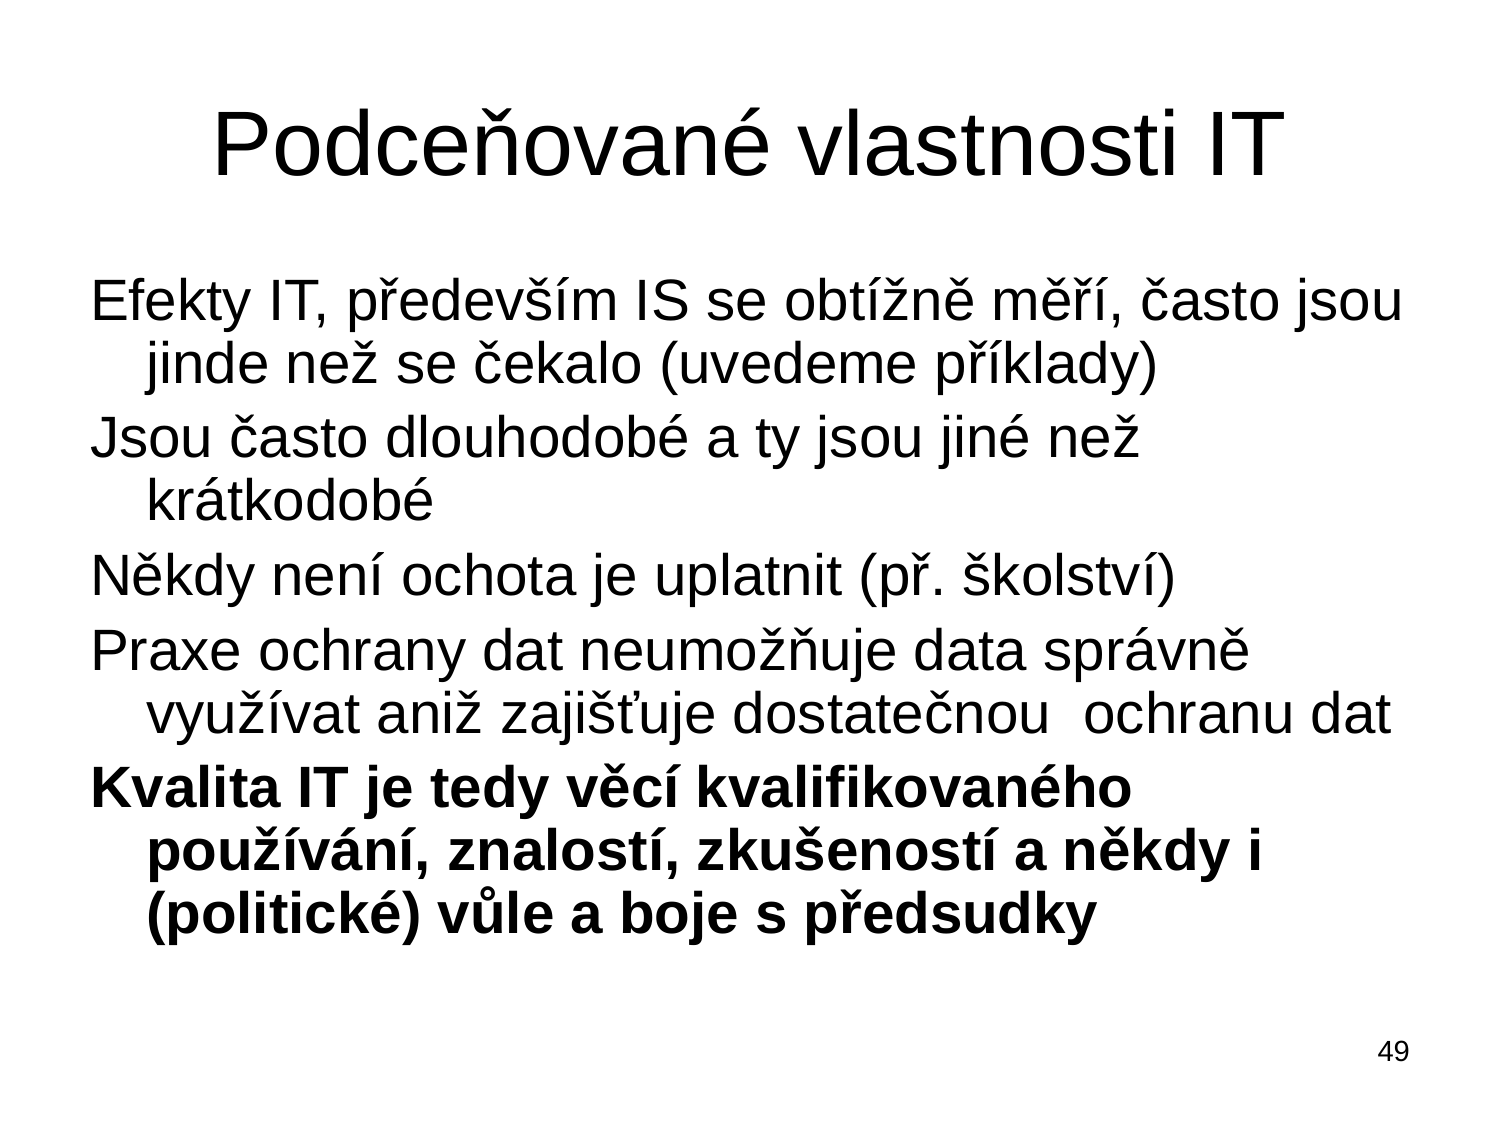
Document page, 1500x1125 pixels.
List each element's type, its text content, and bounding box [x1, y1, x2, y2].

list Efekty IT, především IS se obtížně měří, často jsou jinde než se čekalo (uvedeme příklady) Jsou často dlouhodobé a ty jsou jiné než krátkodobé Někdy není ochota je uplatnit (př. školství) Praxe ochrany dat neumožňuje data správně využívat aniž zajišťuje dostatečnou ochranu dat Kvalita IT je tedy věcí kvalifikovaného používání, znalostí, zkušeností a někdy i (politické) vůle a boje s předsudky [74, 262, 1426, 1006]
title Podceňované vlastnosti IT [74, 44, 1426, 233]
slide_number 49 [1074, 1024, 1426, 1103]
